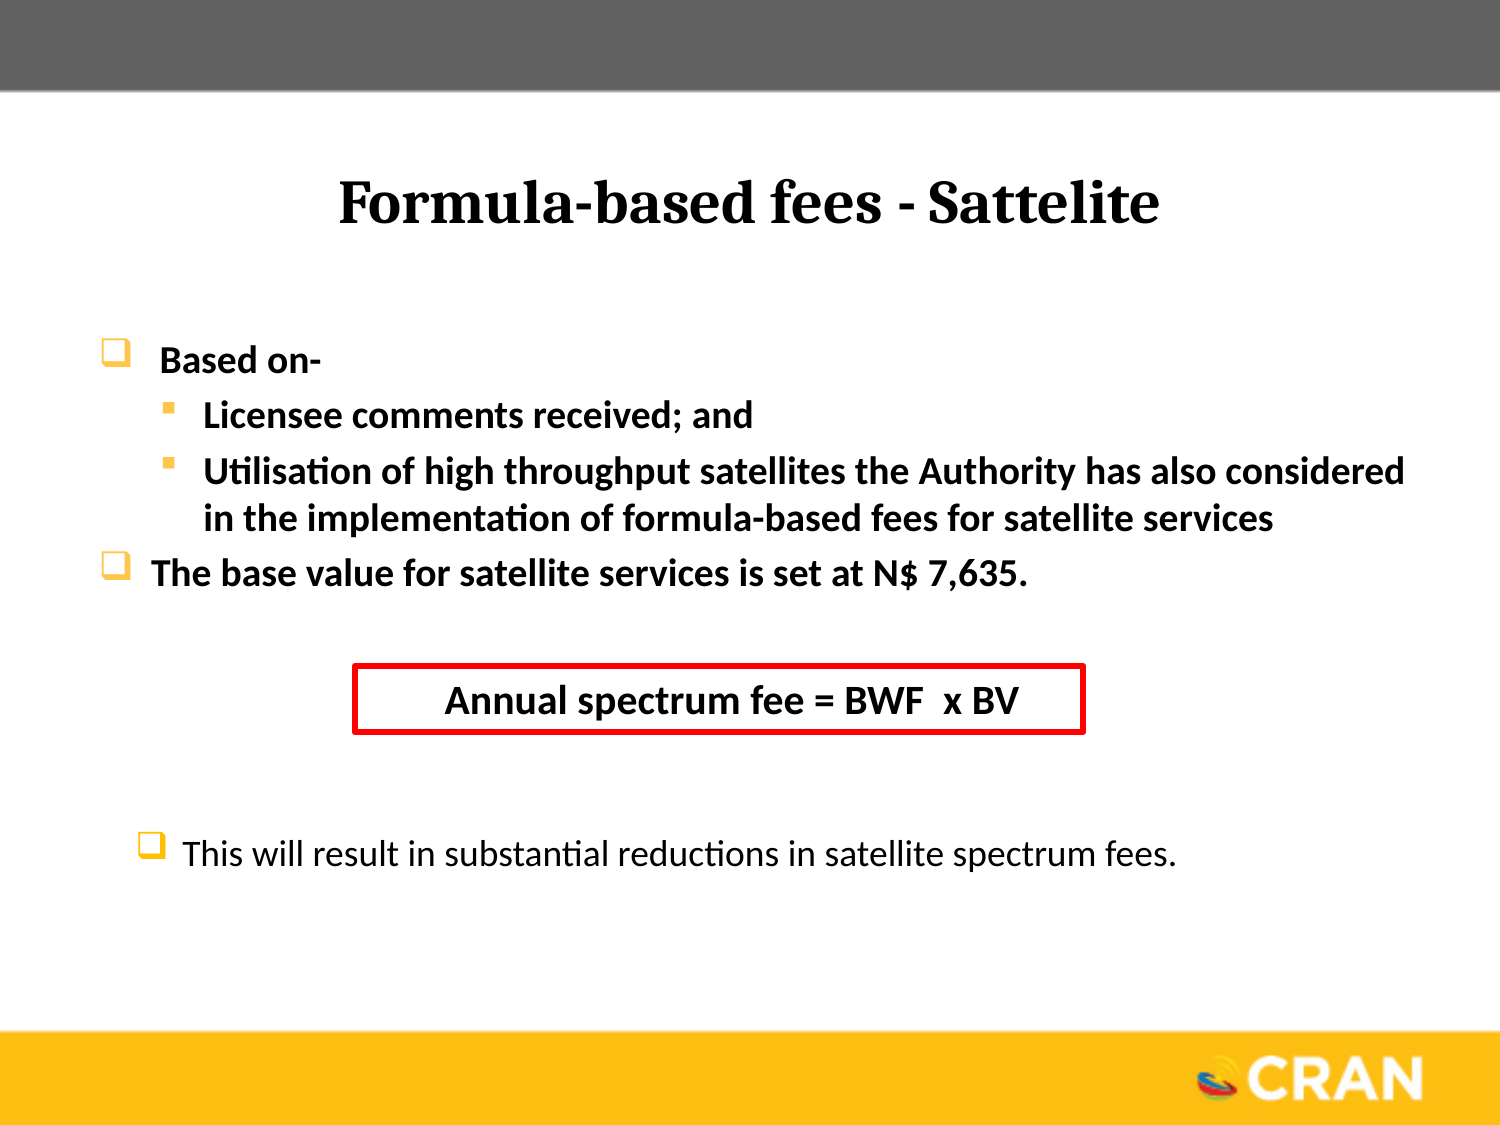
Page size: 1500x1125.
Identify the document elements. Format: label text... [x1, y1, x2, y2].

text_box This will result in substantial reductions in satellite spectrum fees. [120, 821, 1397, 881]
title Formula-based fees - Sattelite [75, 152, 1425, 326]
text_box Annual spectrum fee = BWF x BV [354, 665, 1084, 733]
list Based on- Licensee comments received; and Utilisation of high throughput satellites the Authority has also considered in the implementation of formula-based fees for satellite services The base value for satellite services is set at N$ 7,635. [75, 326, 1425, 614]
picture [0, 0, 1500, 1125]
